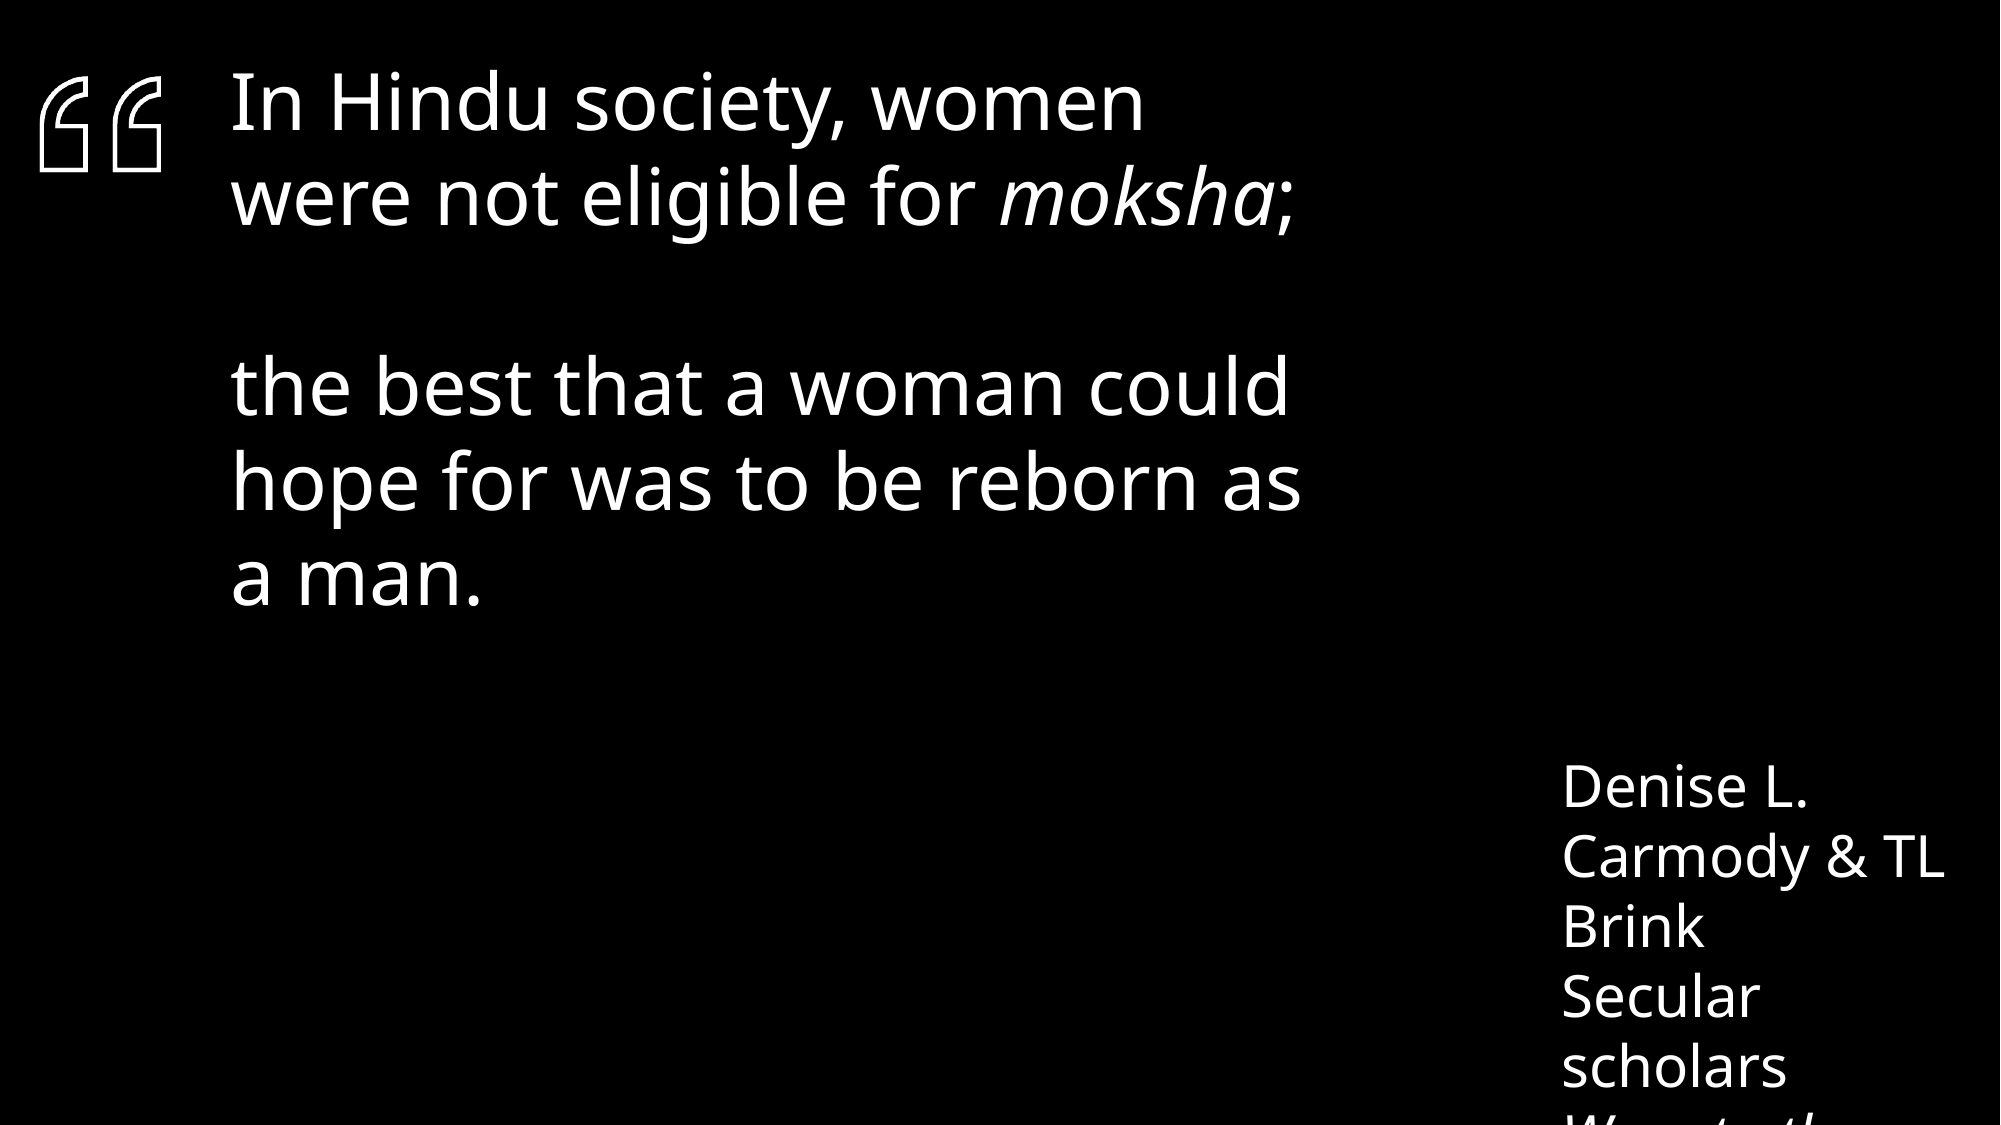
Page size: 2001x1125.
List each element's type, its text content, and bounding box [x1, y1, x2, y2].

text_box In Hindu society, women were not eligible for moksha; the best that a woman could hope for was to be reborn as a man. [216, 43, 1365, 629]
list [0, 6, 217, 240]
text_box Denise L. Carmody & TL Brink Secular scholars Ways to the Center, 87 [1546, 741, 2000, 1125]
